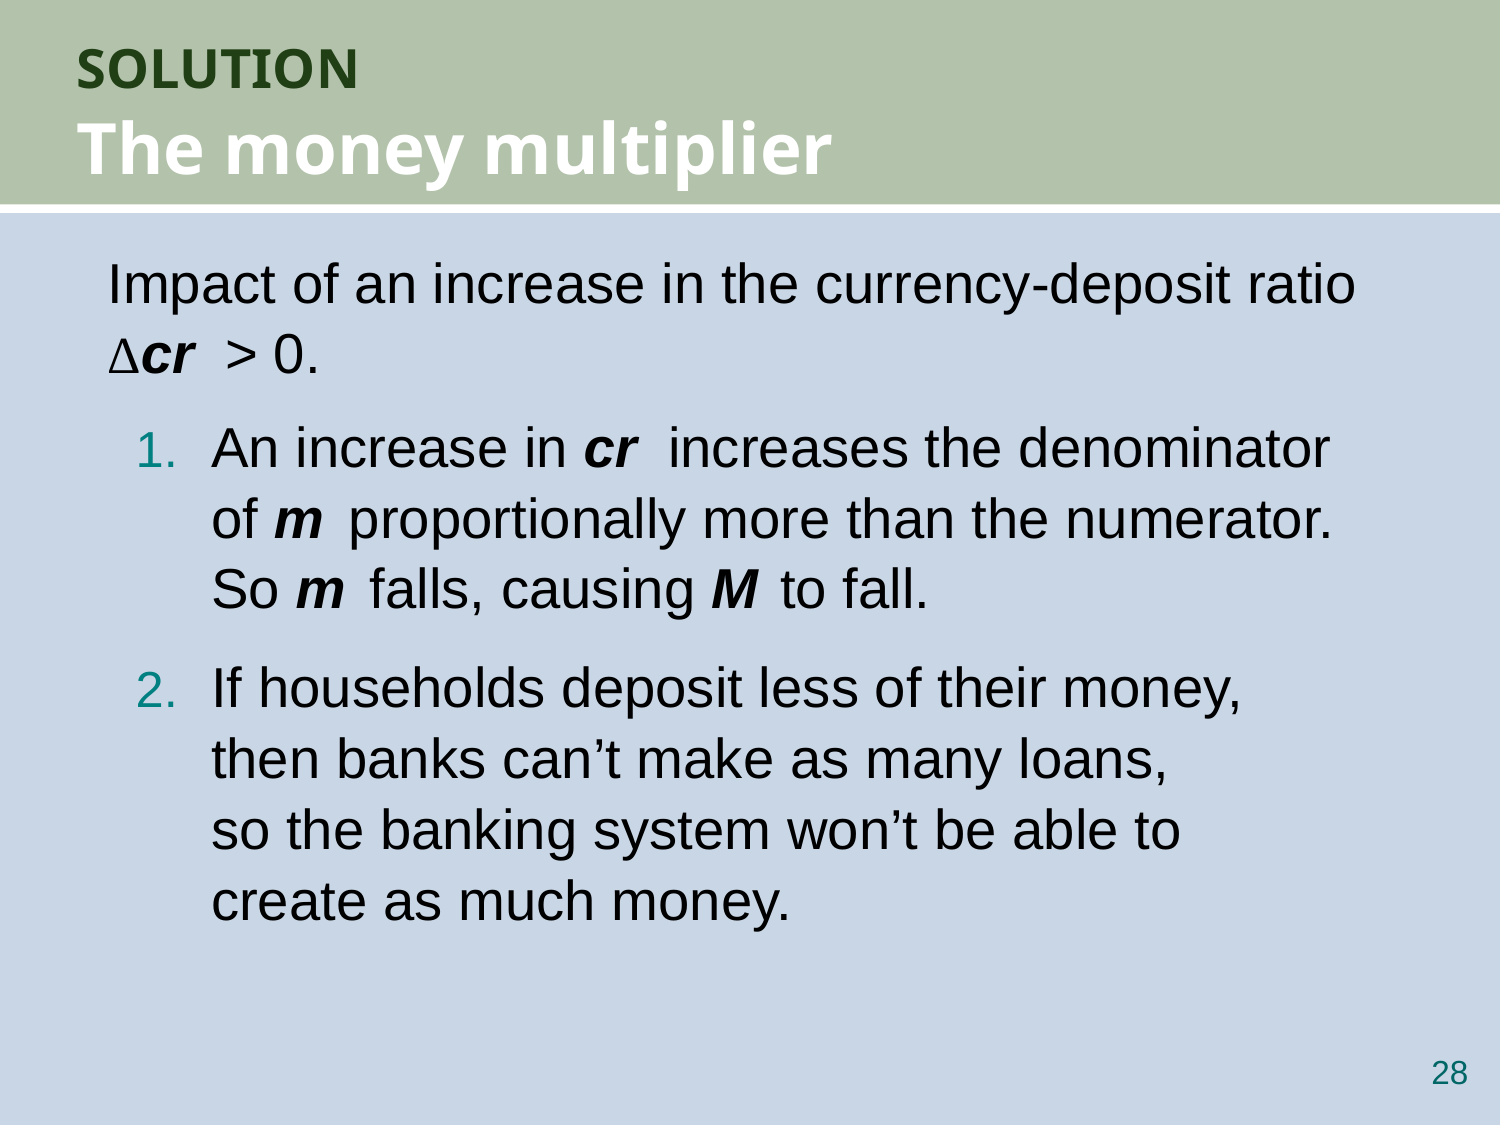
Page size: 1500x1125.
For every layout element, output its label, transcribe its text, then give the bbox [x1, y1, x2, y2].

text_box [0, 0, 1500, 202]
text_box [0, 202, 1500, 215]
text_box 27 [1386, 1051, 1469, 1100]
title SOLUTION The money multiplier [76, 32, 1430, 188]
list Impact of an increase in the currency-deposit ratio Δcr > 0. An increase in cr increases the denominator of m proportionally more than the numerator. So m falls, causing M to fall. If households deposit less of their money, then banks can’t make as many loans, so the banking system won’t be able to create as much money. [92, 235, 1440, 1060]
